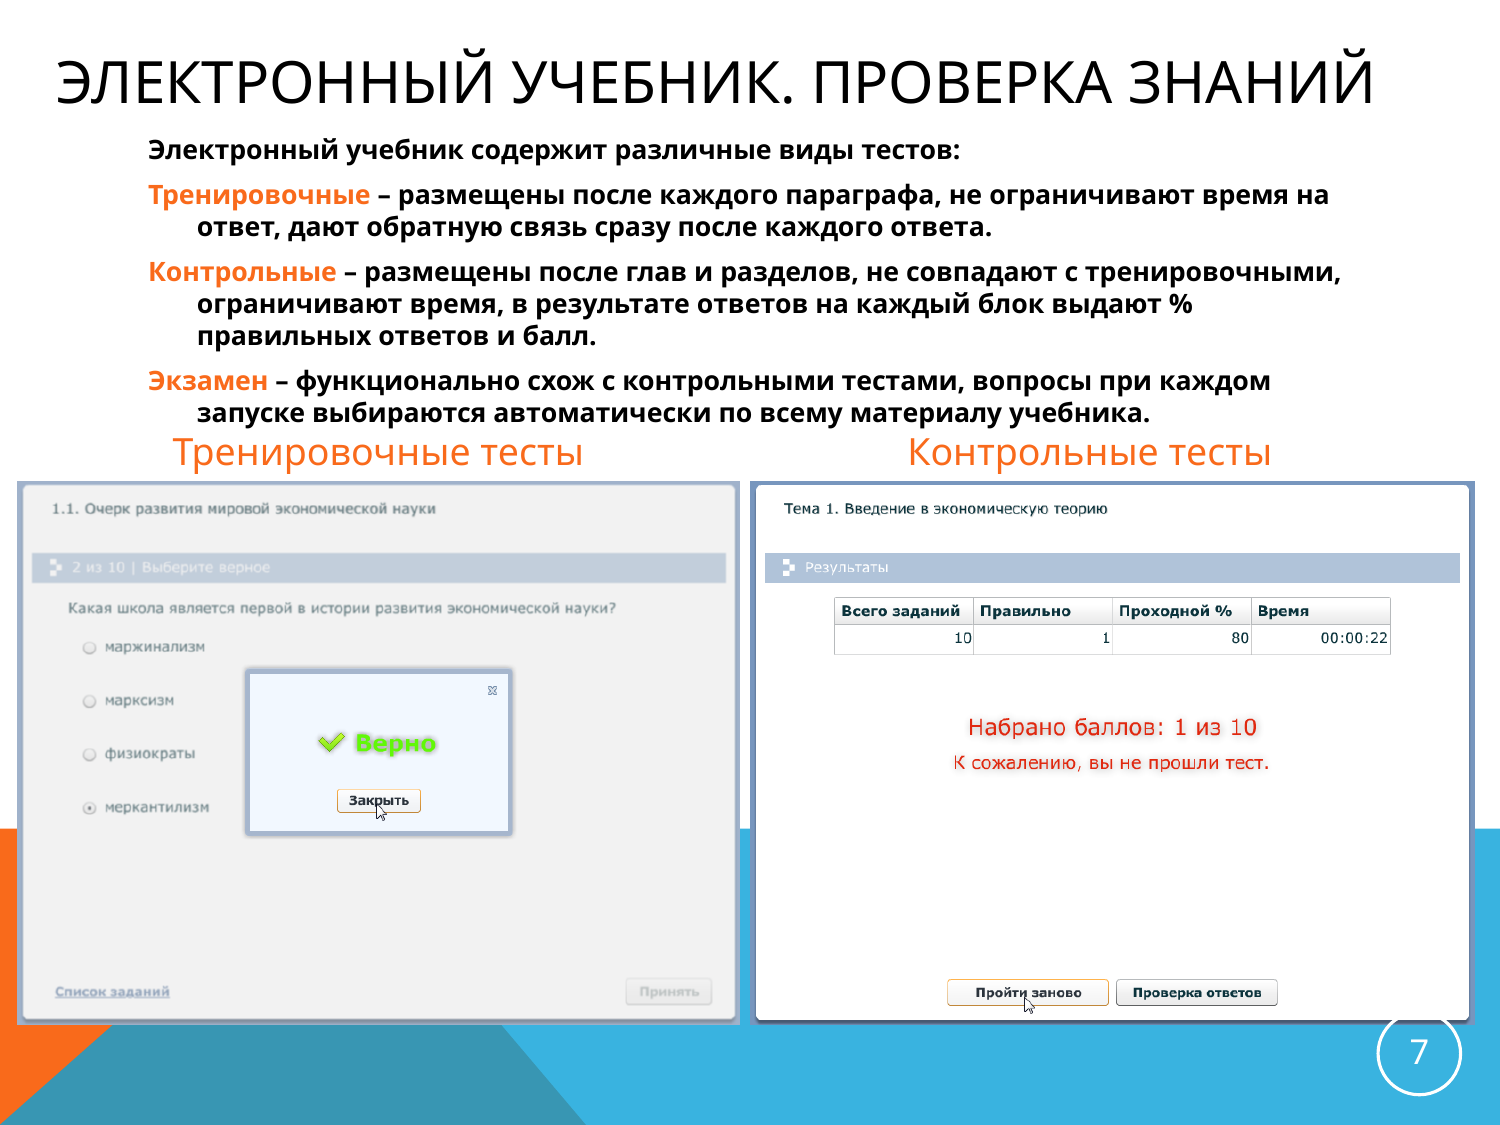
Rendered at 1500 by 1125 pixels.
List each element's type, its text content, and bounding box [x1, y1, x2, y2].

text_box Контрольные тесты [892, 420, 1288, 479]
text_box Тренировочные тесты [157, 420, 600, 479]
list Электронный учебник содержит различные виды тестов: Тренировочные – размещены после каждого параграфа, не ограничивают время на ответ, дают обратную связь сразу после каждого ответа. Контрольные – размещены после глав и разделов, не совпадают с тренировочными, ограничивают время, в результате ответов на каждый блок выдают % правильных ответов и балл. Экзамен – функционально схож с контрольными тестами, вопросы при каждом запуске выбираются автоматически по всему материалу учебника. [133, 125, 1367, 437]
title Электронный учебник. Проверка знаний [41, 35, 1394, 126]
slide_number 7 [1376, 1033, 1463, 1097]
picture [749, 481, 1475, 1026]
picture [17, 481, 740, 1026]
